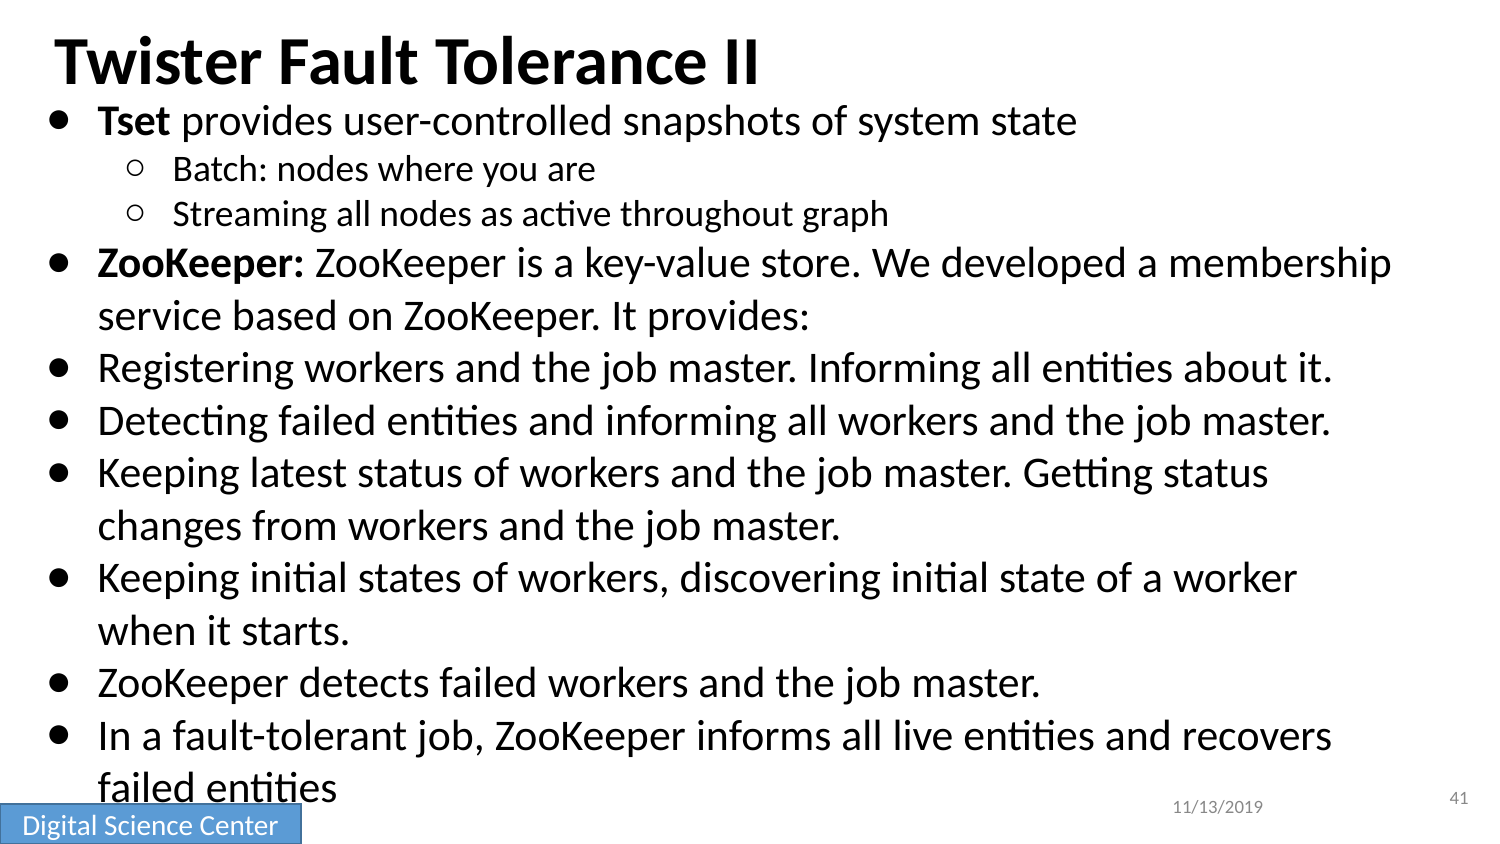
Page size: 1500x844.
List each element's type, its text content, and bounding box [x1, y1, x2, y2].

title Twister Fault Tolerance II [42, 14, 1441, 109]
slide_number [1161, 783, 1321, 829]
list Tset provides user-controlled snapshots of system state Batch: nodes where you are Streaming all nodes as active throughout graph ZooKeeper: ZooKeeper is a key-value store. We developed a membership service based on ZooKeeper. It provides: Registering workers and the job master. Informing all entities about it. Detecting failed entities and informing all workers and the job master. Keeping latest status of workers and the job master. Getting status changes from workers and the job master. Keeping initial states of workers, discovering initial state of a worker when it starts. ZooKeeper detects failed workers and the job master. In a fault-tolerant job, ZooKeeper informs all live entities and recovers failed entities [11, 79, 1410, 641]
slide_number 41 [1389, 764, 1480, 830]
